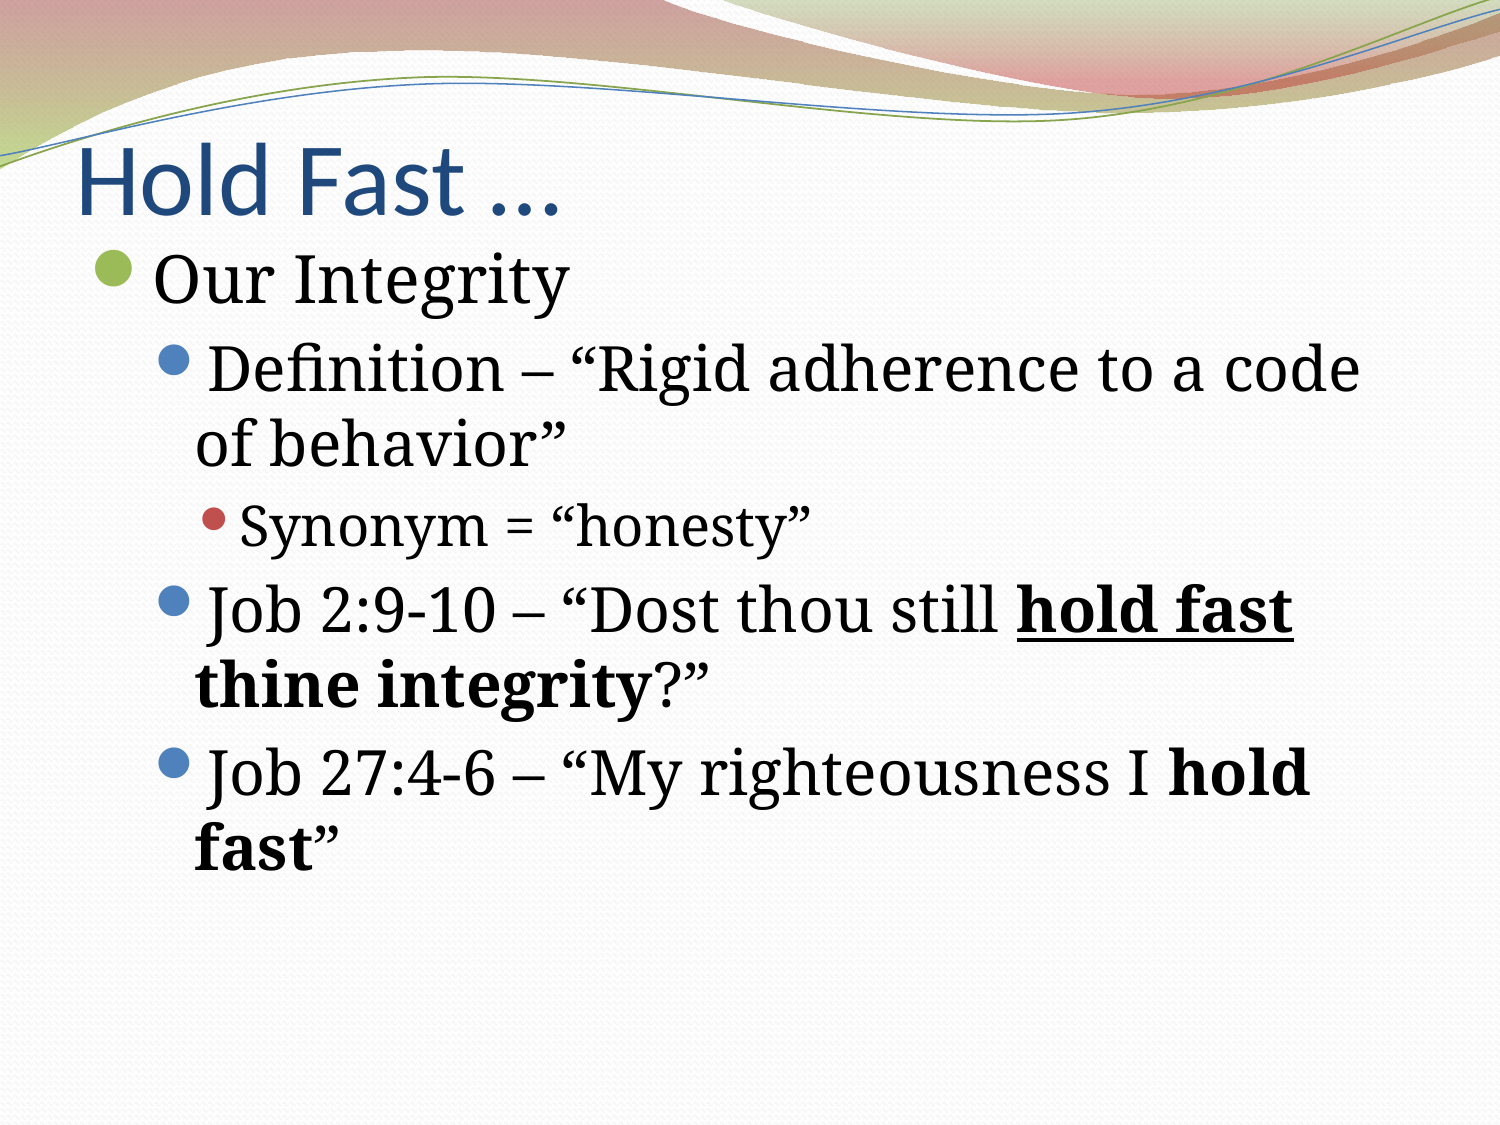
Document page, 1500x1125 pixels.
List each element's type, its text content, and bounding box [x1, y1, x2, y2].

list Our Integrity Definition – “Rigid adherence to a code of behavior” Synonym = “honesty” Job 2:9-10 – “Dost thou still hold fast thine integrity?” Job 27:4-6 – “My righteousness I hold fast” [75, 229, 1439, 950]
title Hold Fast … [75, 102, 1425, 229]
